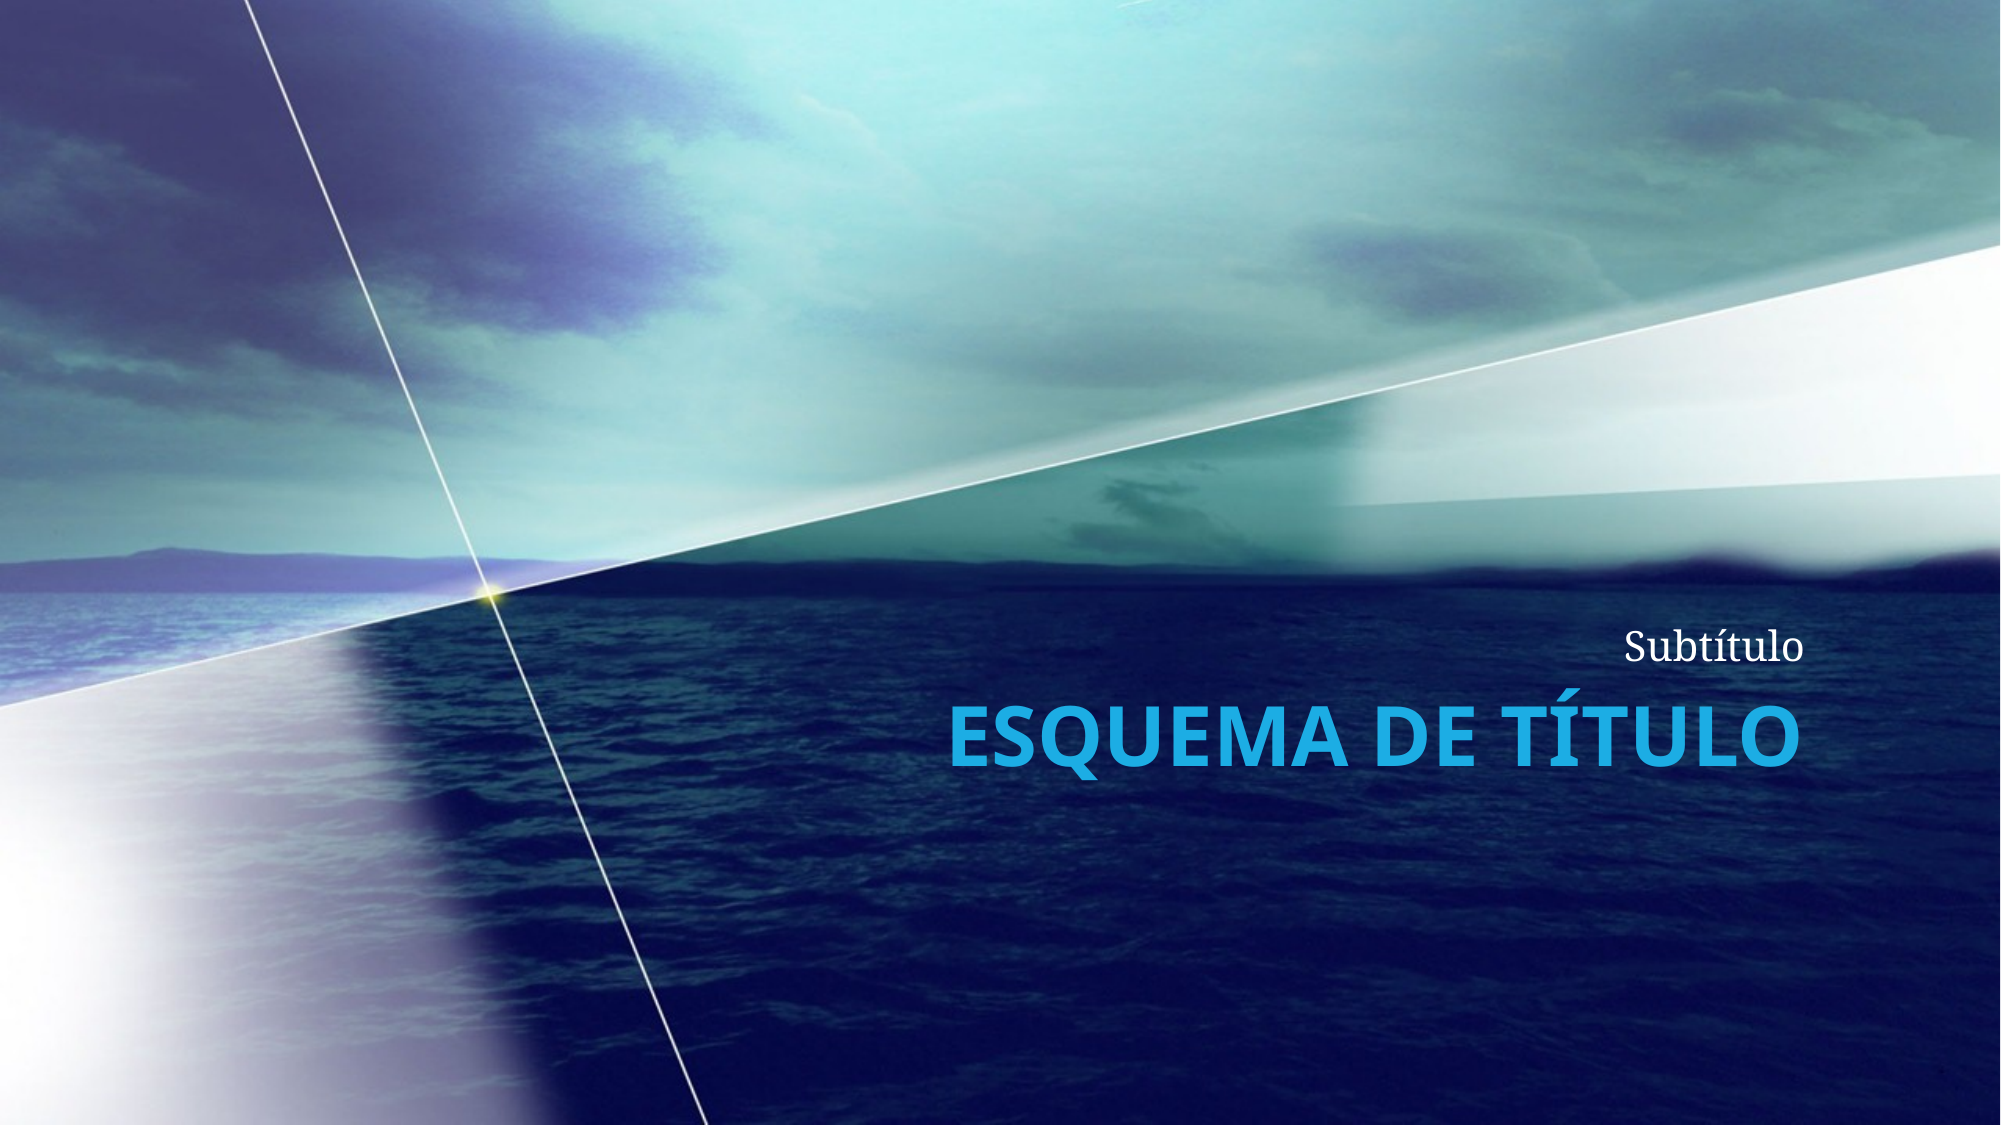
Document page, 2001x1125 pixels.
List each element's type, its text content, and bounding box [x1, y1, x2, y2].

picture [0, 0, 2001, 1125]
subtitle Subtítulo [194, 381, 1813, 670]
title Esquema de Título [193, 676, 1812, 1054]
